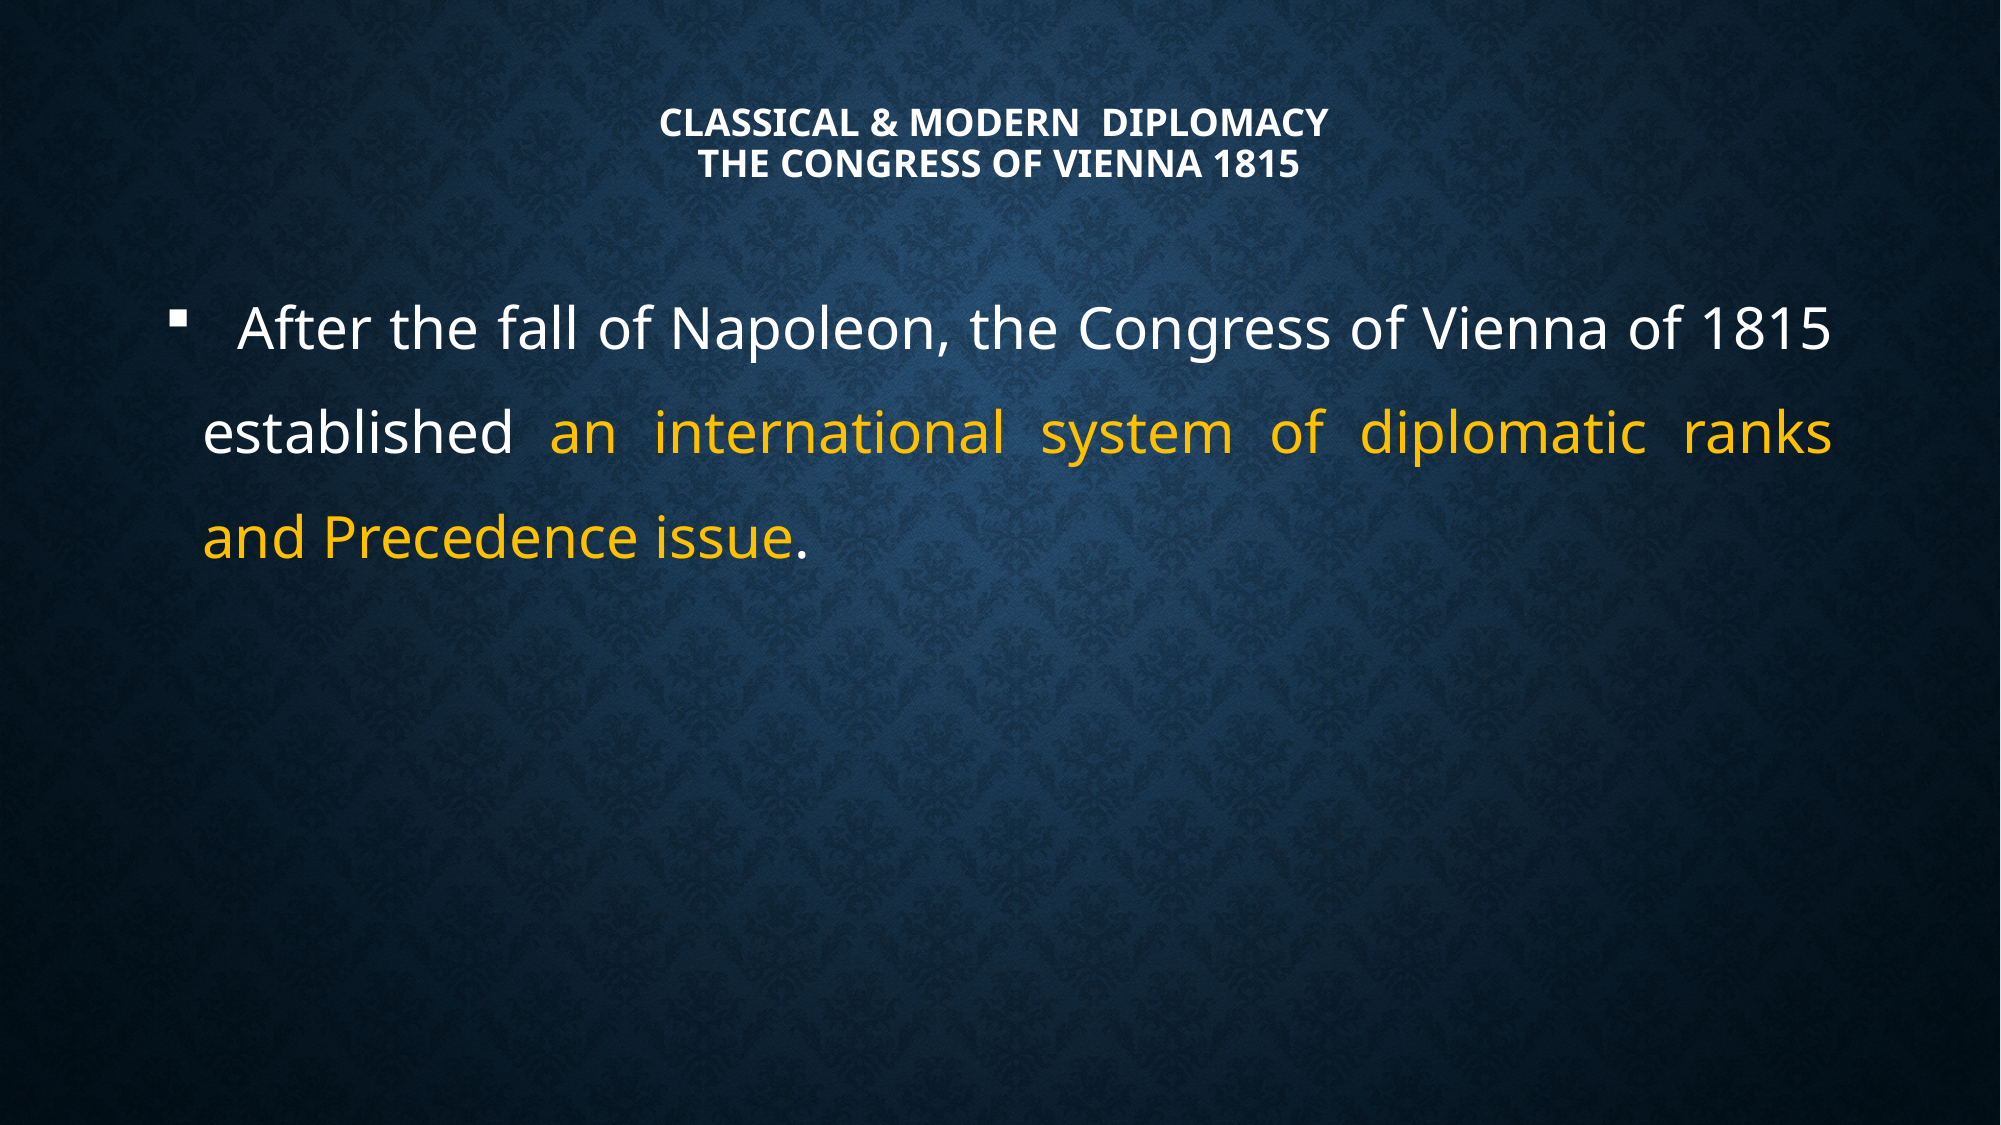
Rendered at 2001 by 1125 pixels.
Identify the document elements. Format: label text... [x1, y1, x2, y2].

list After the fall of Napoleon, the Congress of Vienna of 1815 established an international system of diplomatic ranks and Precedence issue. [149, 31, 1849, 1077]
